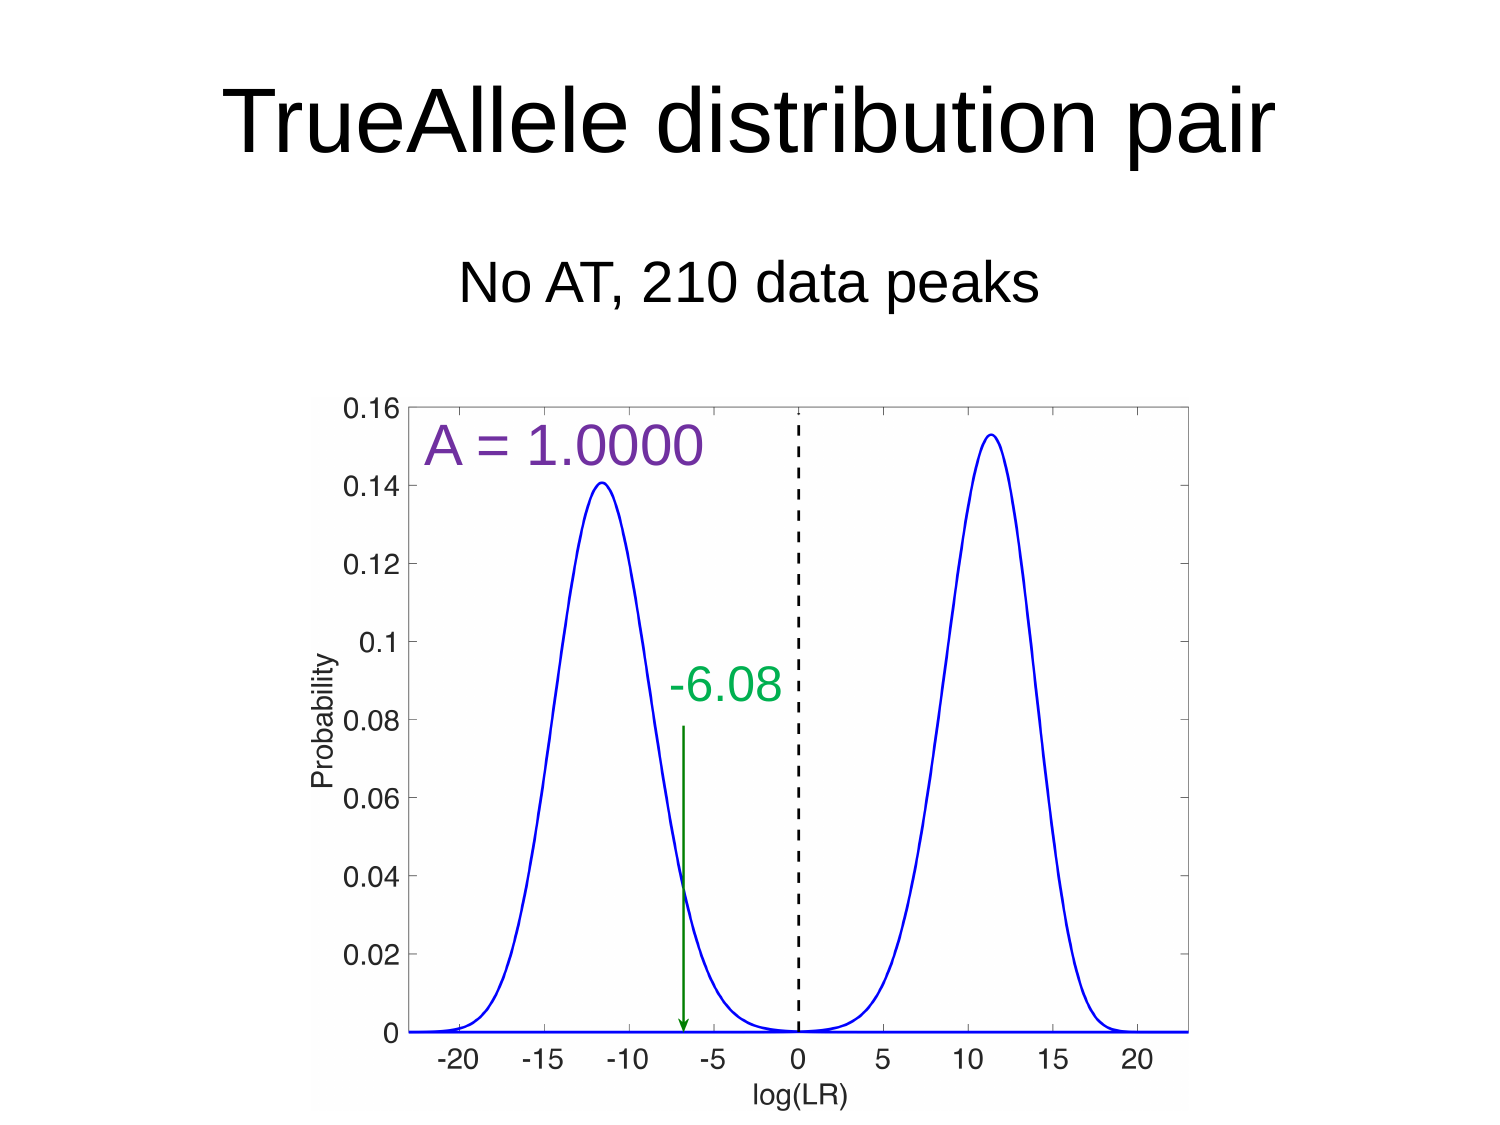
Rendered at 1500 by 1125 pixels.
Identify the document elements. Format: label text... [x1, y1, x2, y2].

text_box No AT, 210 data peaks [443, 237, 1057, 322]
text_box TrueAllele distribution pair [0, 22, 1500, 210]
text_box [296, 382, 1204, 1125]
